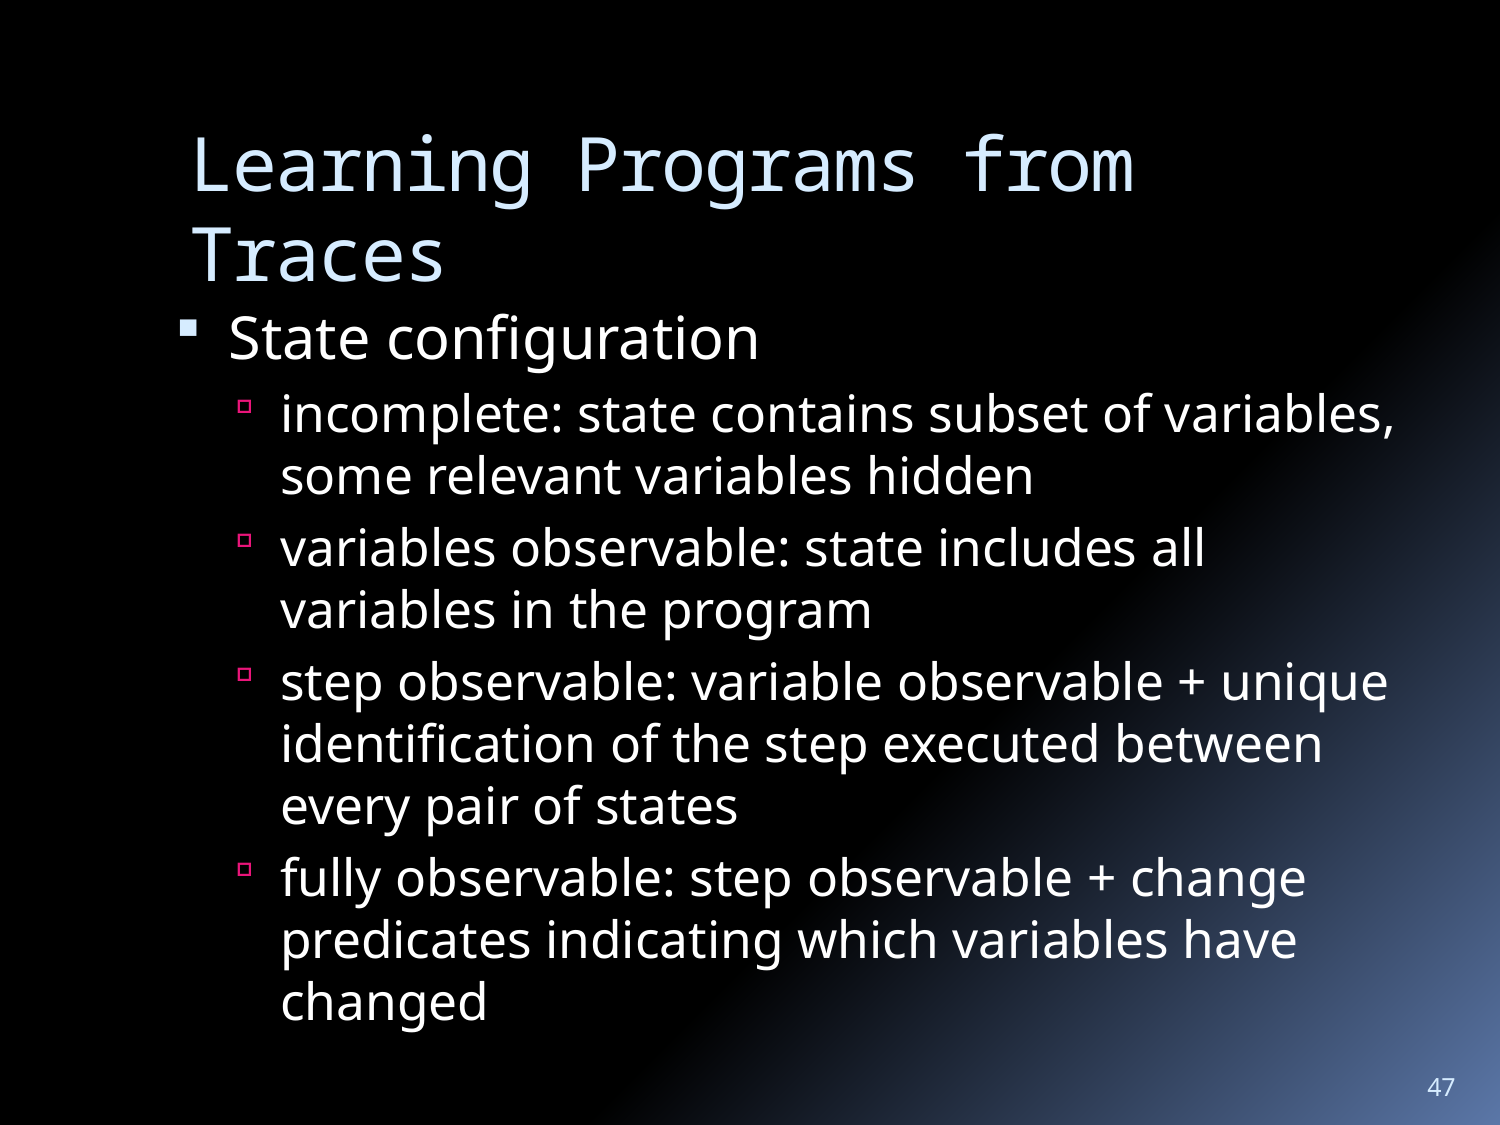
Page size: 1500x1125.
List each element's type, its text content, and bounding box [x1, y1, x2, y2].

slide_number 47 [1412, 1052, 1488, 1113]
list State configuration incomplete: state contains subset of variables, some relevant variables hidden variables observable: state includes all variables in the program step observable: variable observable + unique identification of the step executed between every pair of states fully observable: step observable + change predicates indicating which variables have changed [150, 292, 1425, 1043]
text_box Learning Programs from Traces [174, 108, 1450, 259]
